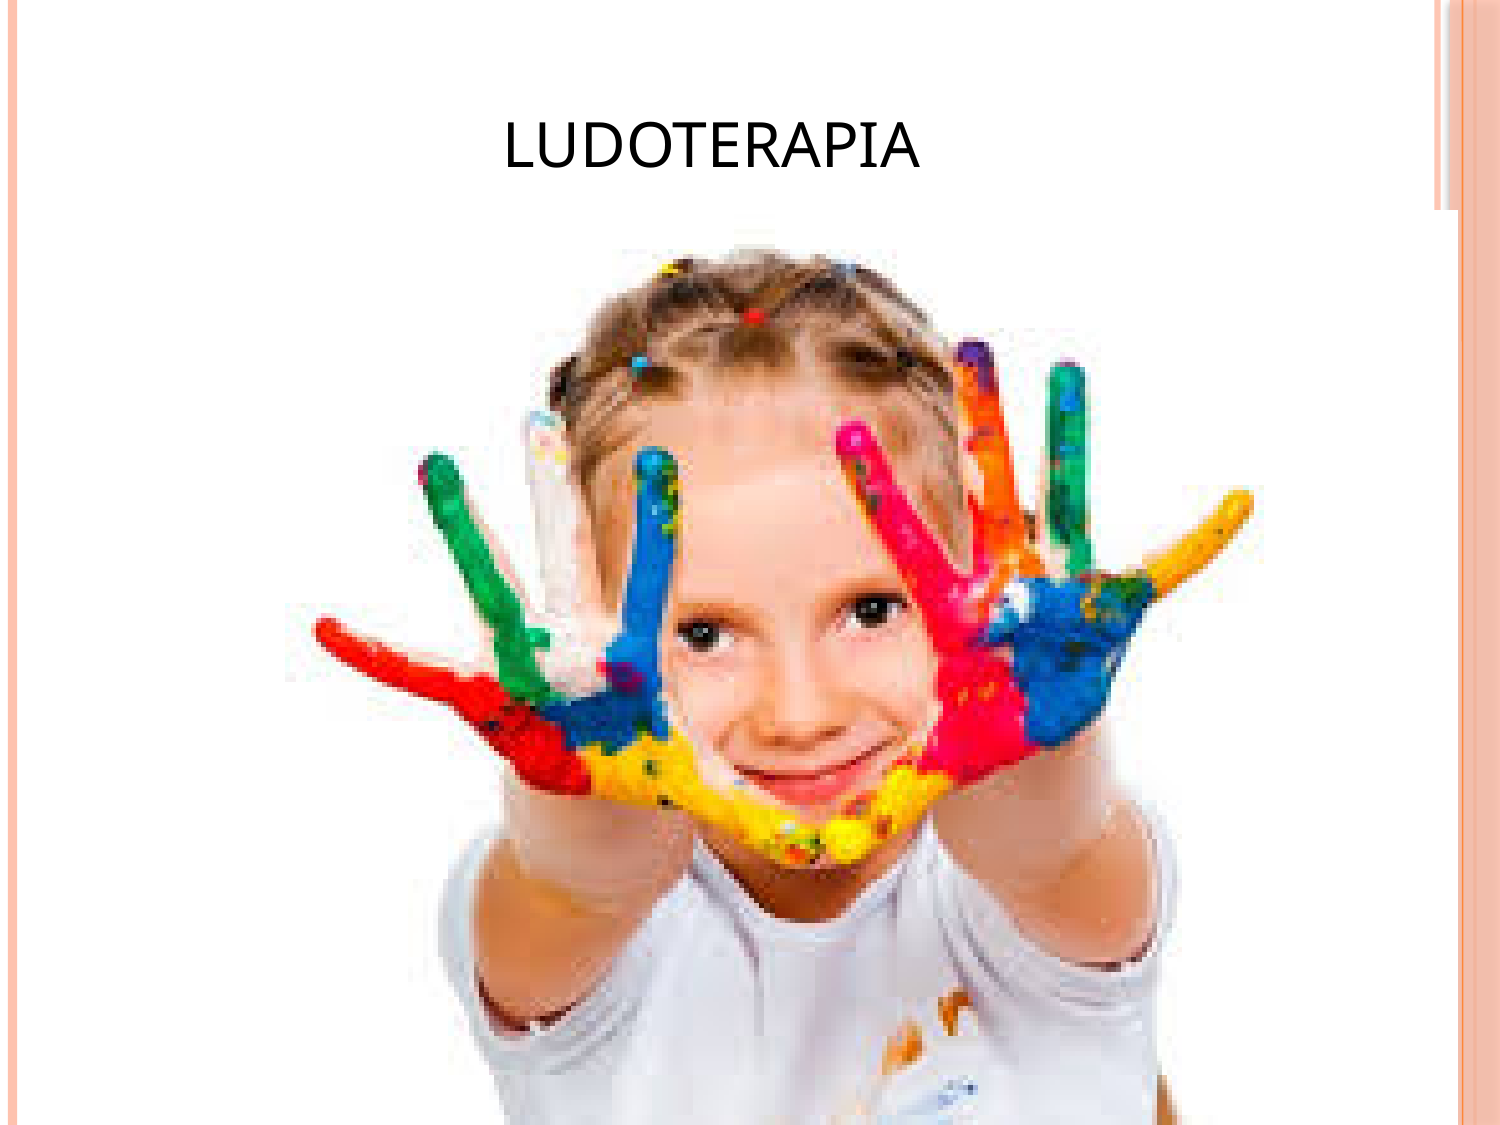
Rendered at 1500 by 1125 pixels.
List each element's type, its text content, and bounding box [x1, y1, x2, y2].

picture [81, 210, 1458, 1125]
title LUDOTERAPIA [99, 0, 1325, 188]
